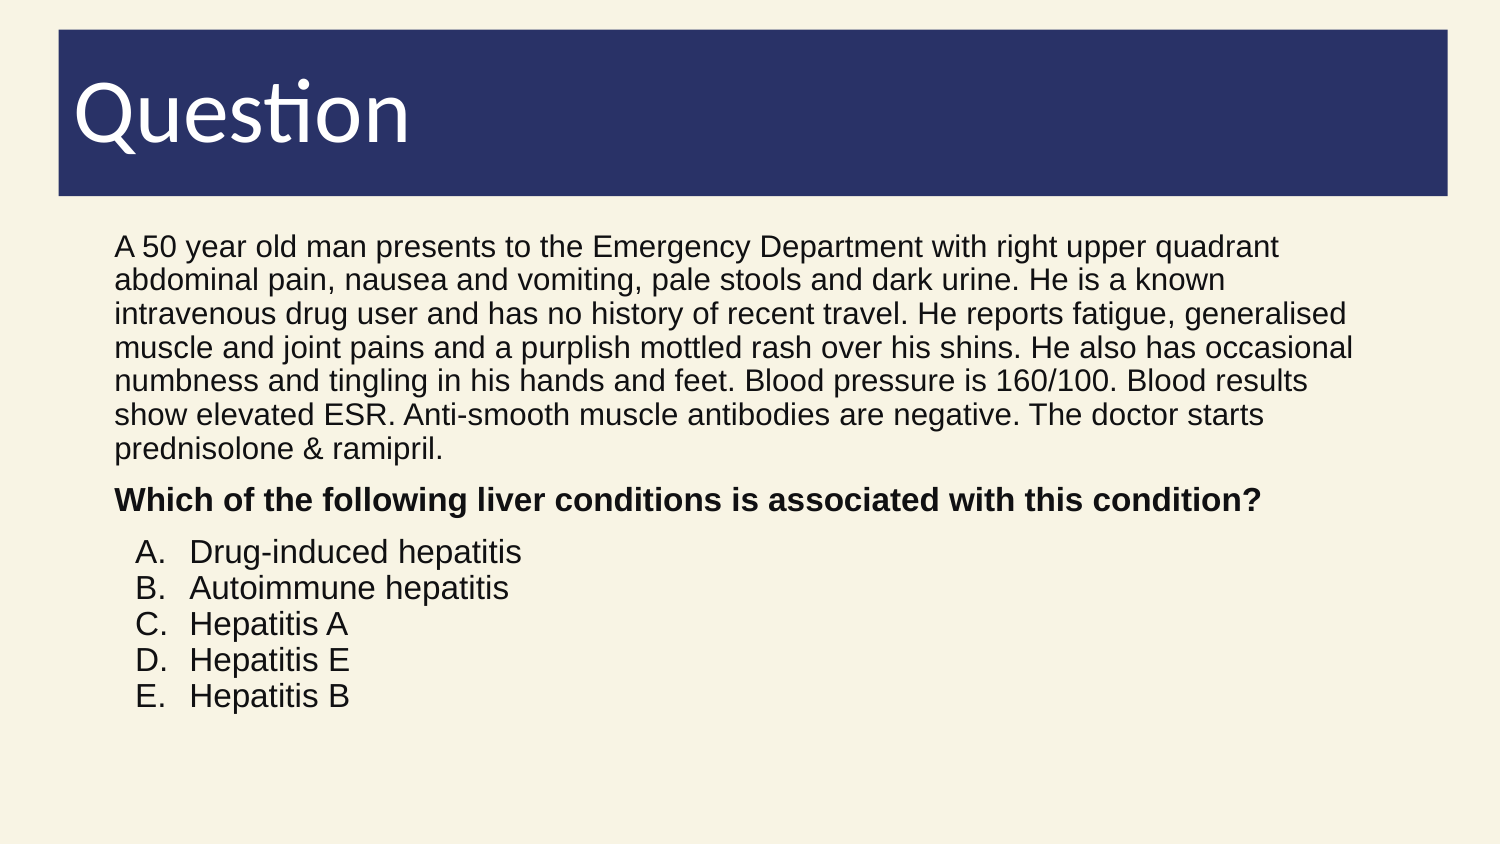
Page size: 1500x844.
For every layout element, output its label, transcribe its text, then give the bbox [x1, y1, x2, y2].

text_box Question [58, 29, 1448, 197]
list A 50 year old man presents to the Emergency Department with right upper quadrant abdominal pain, nausea and vomiting, pale stools and dark urine. He is a known intravenous drug user and has no history of recent travel. He reports fatigue, generalised muscle and joint pains and a purplish mottled rash over his shins. He also has occasional numbness and tingling in his hands and feet. Blood pressure is 160/100. Blood results show elevated ESR. Anti-smooth muscle antibodies are negative. The doctor starts prednisolone & ramipril. Which of the following liver conditions is associated with this condition? Drug-induced hepatitis Autoimmune hepatitis Hepatitis A Hepatitis E Hepatitis B [103, 224, 1397, 760]
